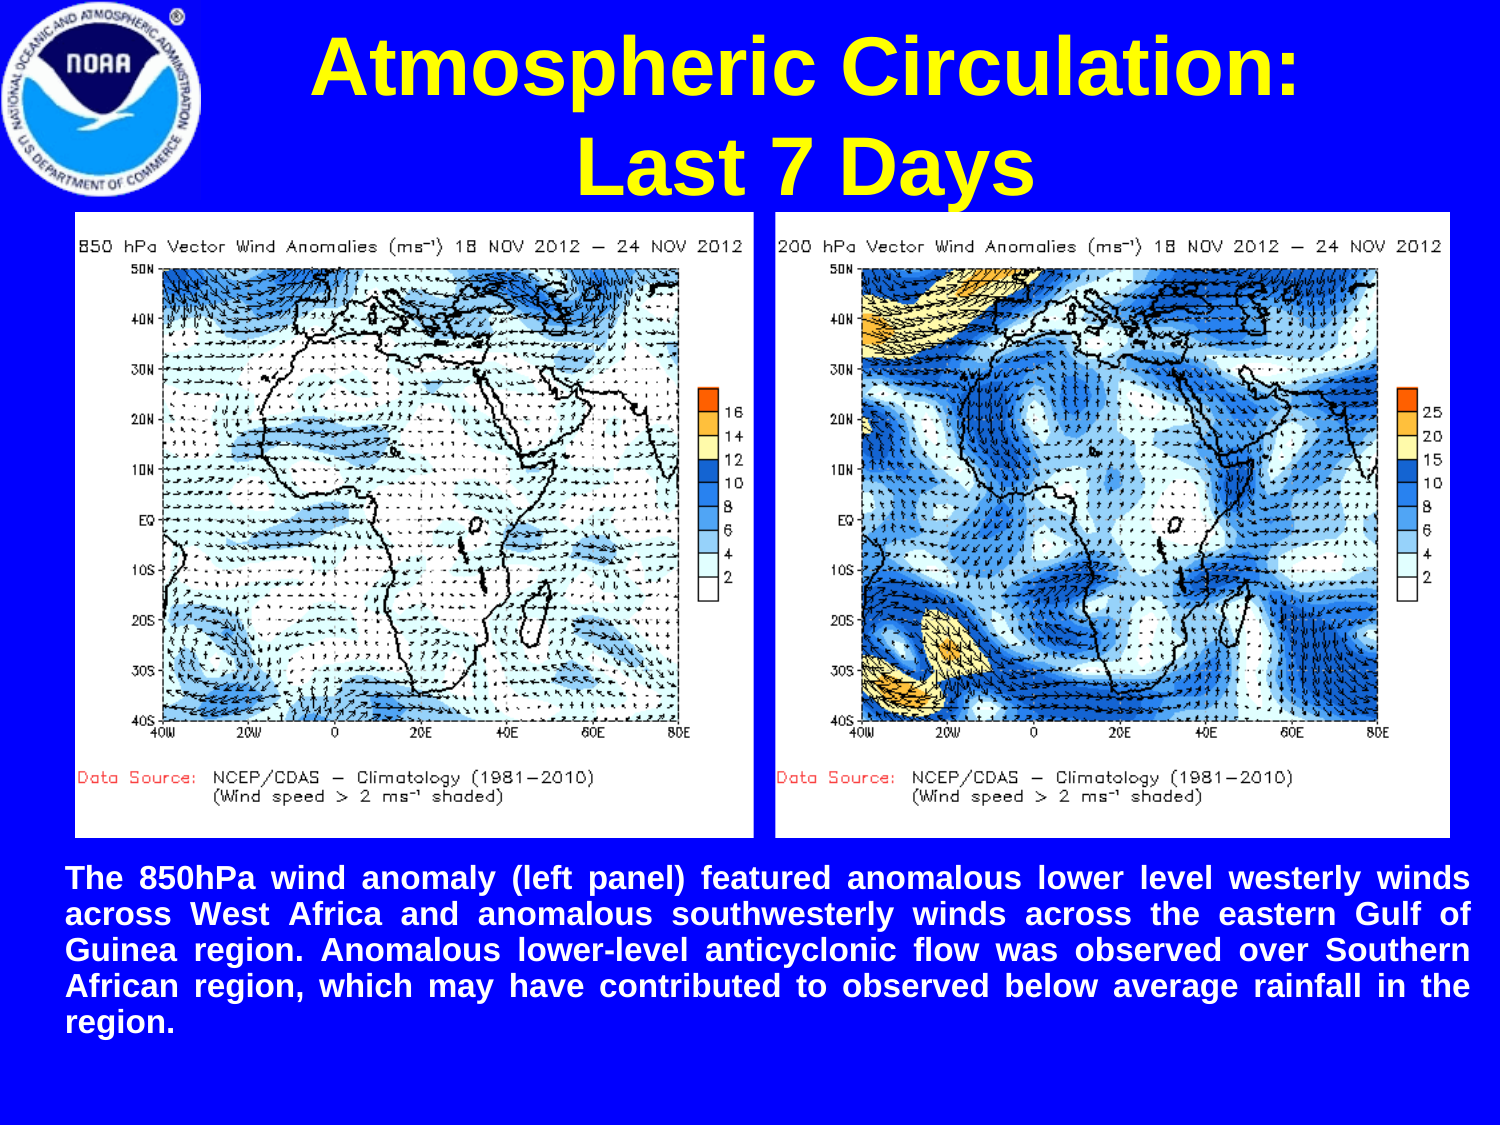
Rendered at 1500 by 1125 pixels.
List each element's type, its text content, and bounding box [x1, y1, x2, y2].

picture [775, 211, 1450, 838]
text_box The 850hPa wind anomaly (left panel) featured anomalous lower level westerly winds across West Africa and anomalous southwesterly winds across the eastern Gulf of Guinea region. Anomalous lower-level anticyclonic flow was observed over Southern African region, which may have contributed to observed below average rainfall in the region. [50, 853, 1488, 1048]
picture [0, 0, 200, 200]
picture [74, 211, 754, 838]
title Atmospheric Circulation: Last 7 Days [174, 37, 1438, 188]
